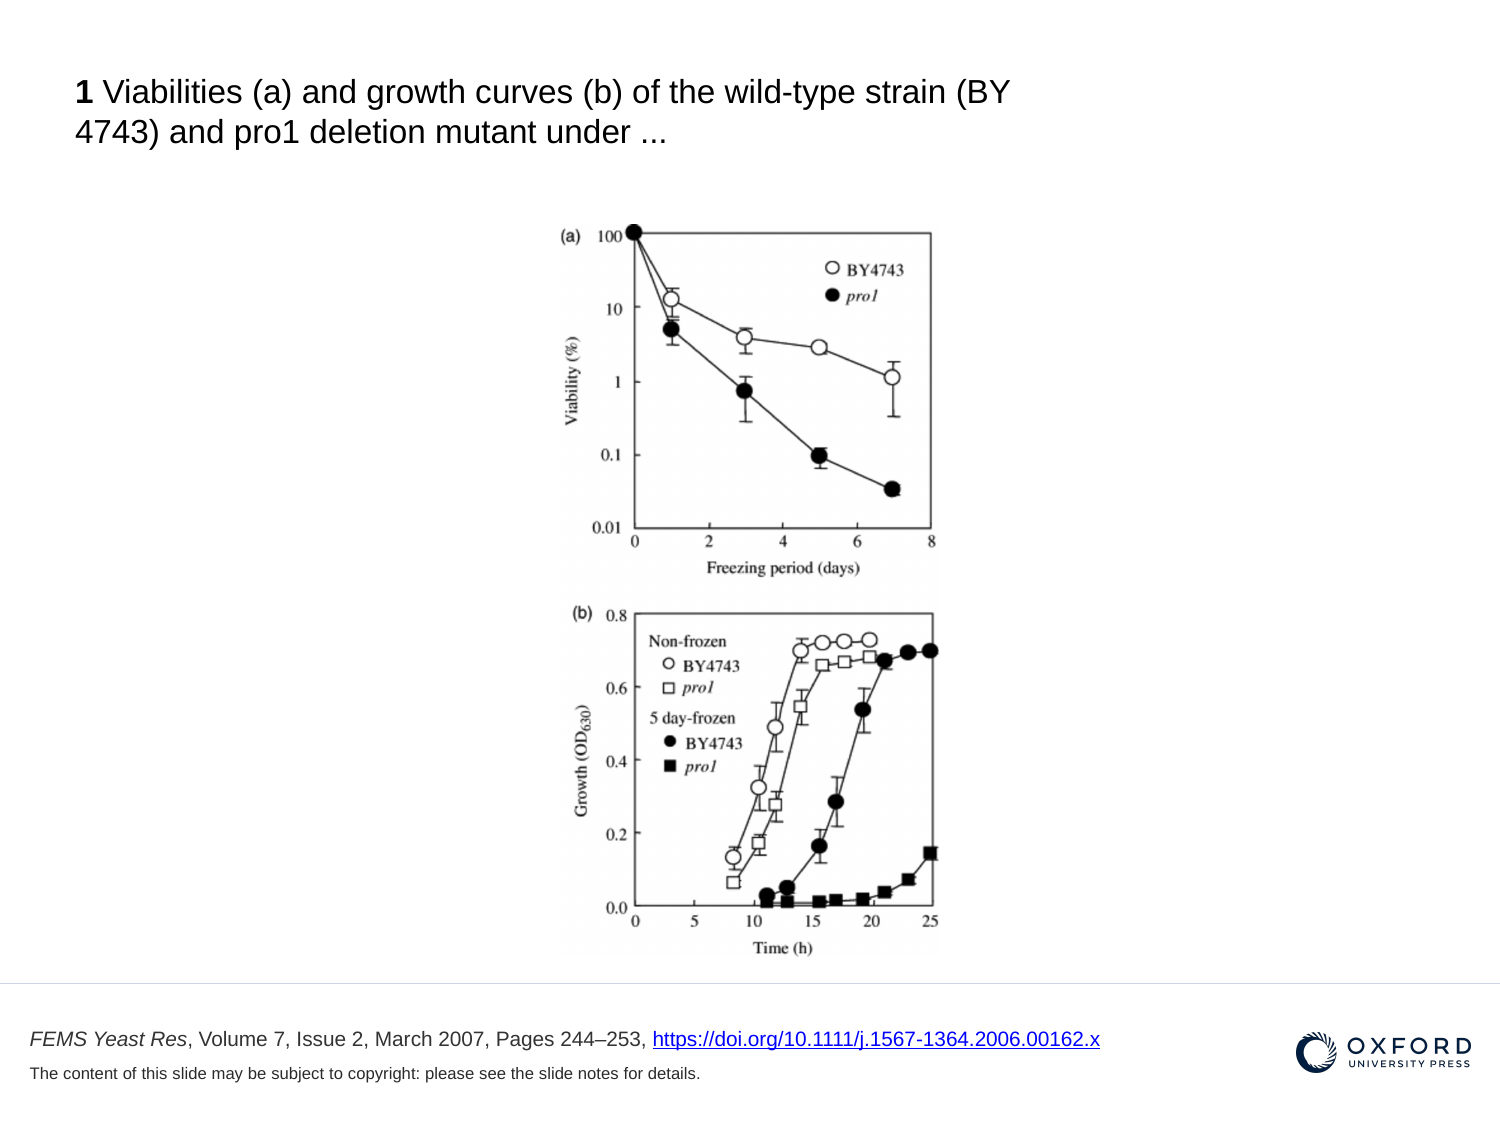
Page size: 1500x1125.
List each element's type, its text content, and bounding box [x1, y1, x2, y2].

footer FEMS Yeast Res, Volume 7, Issue 2, March 2007, Pages 244–253, https://doi.org/10.1111/j.1567-1364.2006.00162.x The content of this slide may be subject to copyright: please see the slide notes for details. [0, 983, 1260, 1125]
picture [560, 224, 939, 957]
title 1 Viabilities (a) and growth curves (b) of the wild-type strain (BY 4743) and pro1 deletion mutant under ... [75, 69, 1078, 171]
picture [1296, 1032, 1471, 1073]
